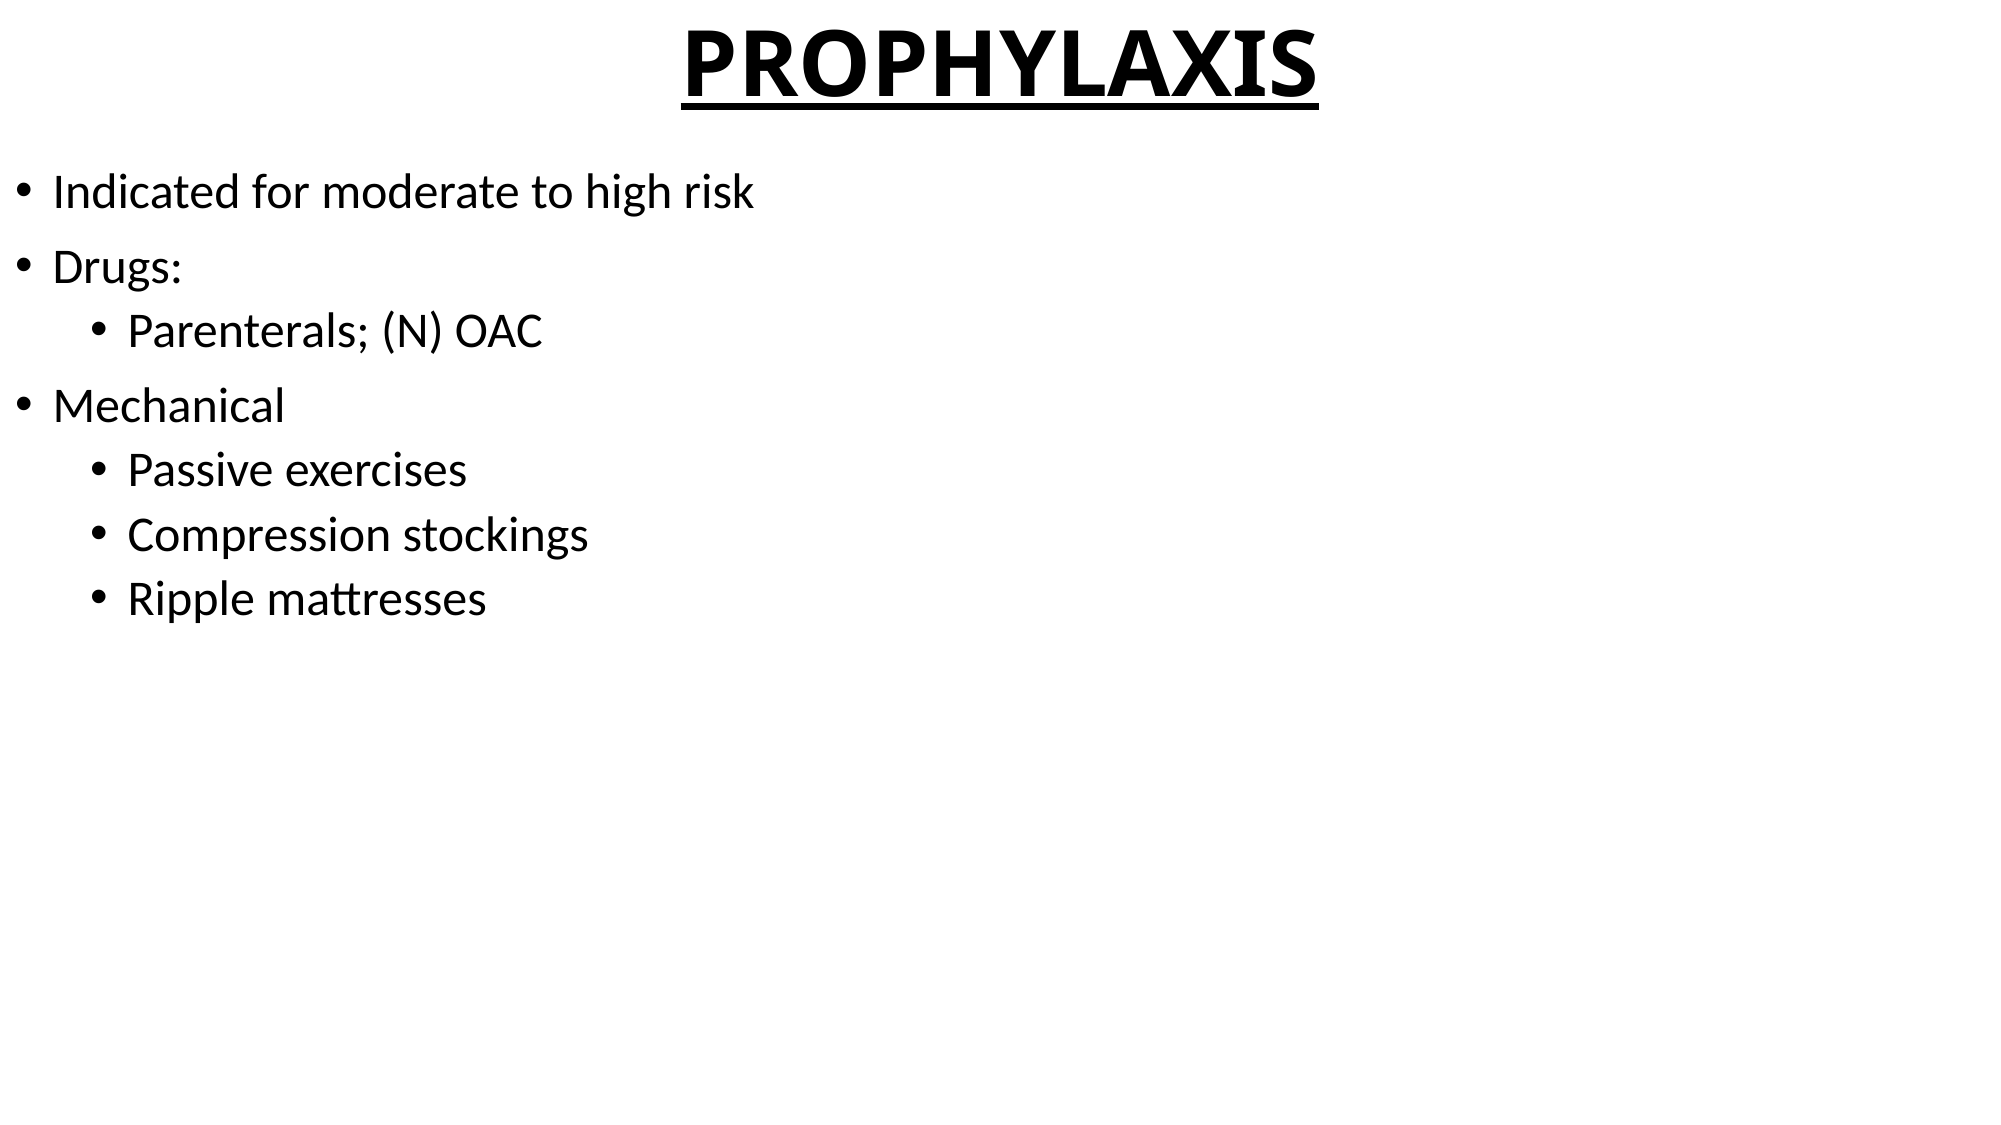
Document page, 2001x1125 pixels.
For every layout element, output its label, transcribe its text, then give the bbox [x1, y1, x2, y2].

title PROPHYLAXIS [0, 0, 2000, 134]
list Indicated for moderate to high risk Drugs: Parenterals; (N) OAC Mechanical Passive exercises Compression stockings Ripple mattresses [0, 157, 2000, 1125]
